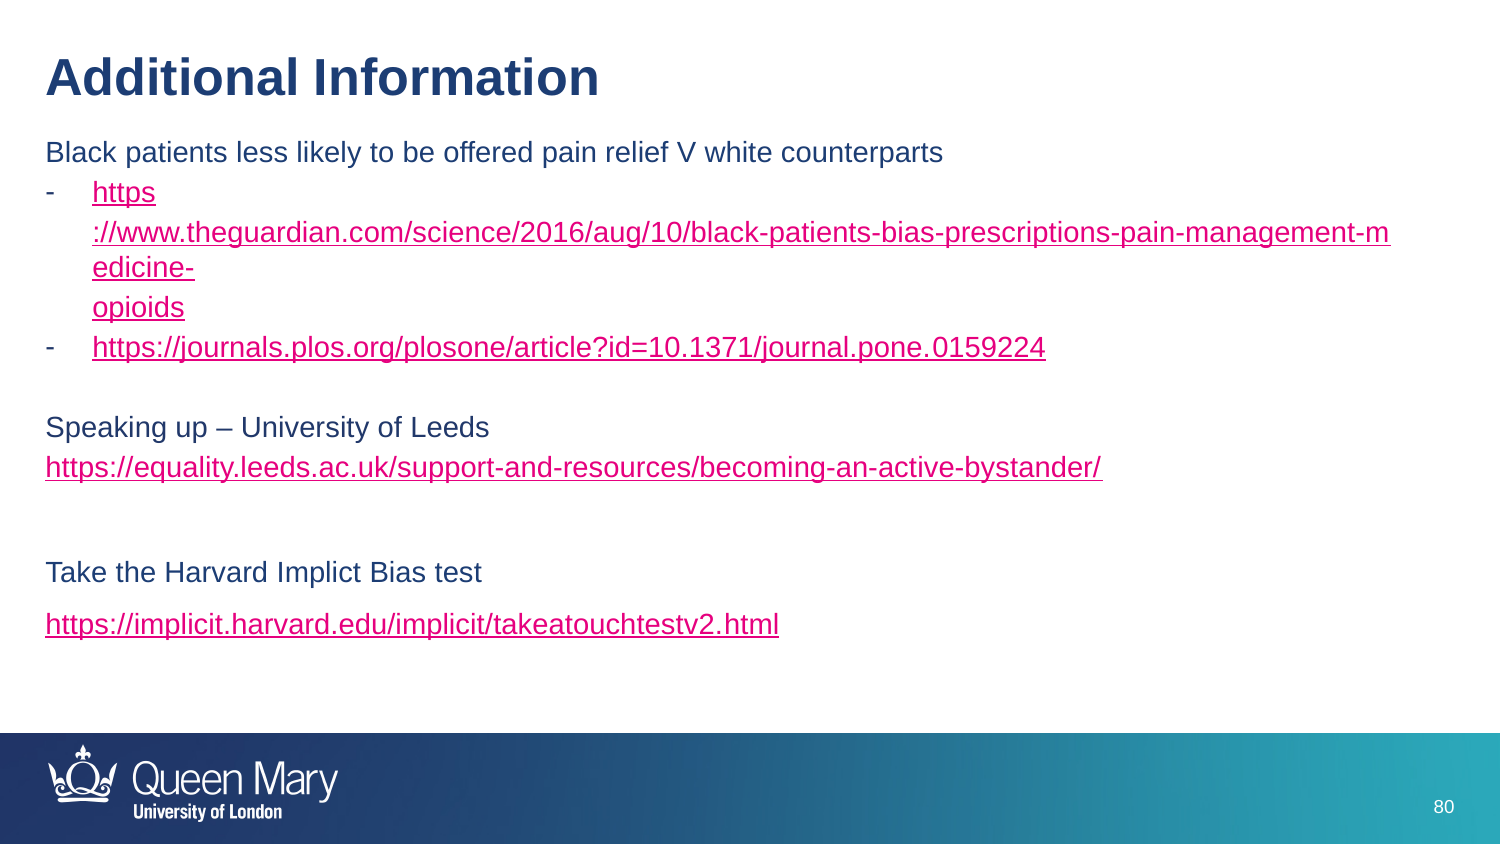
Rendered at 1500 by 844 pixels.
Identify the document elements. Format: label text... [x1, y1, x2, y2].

list Additional Information [30, 43, 1454, 214]
picture [0, 733, 1500, 844]
list Black patients less likely to be offered pain relief V white counterparts https://www.theguardian.com/science/2016/aug/10/black-patients-bias-prescriptions-pain-management-medicine-opioids https://journals.plos.org/plosone/article?id=10.1371/journal.pone.0159224 Speaking up – University of Leeds https://equality.leeds.ac.uk/support-and-resources/becoming-an-active-bystander/ Take the Harvard Implict Bias test https://implicit.harvard.edu/implicit/takeatouchtestv2.html [30, 120, 1418, 666]
